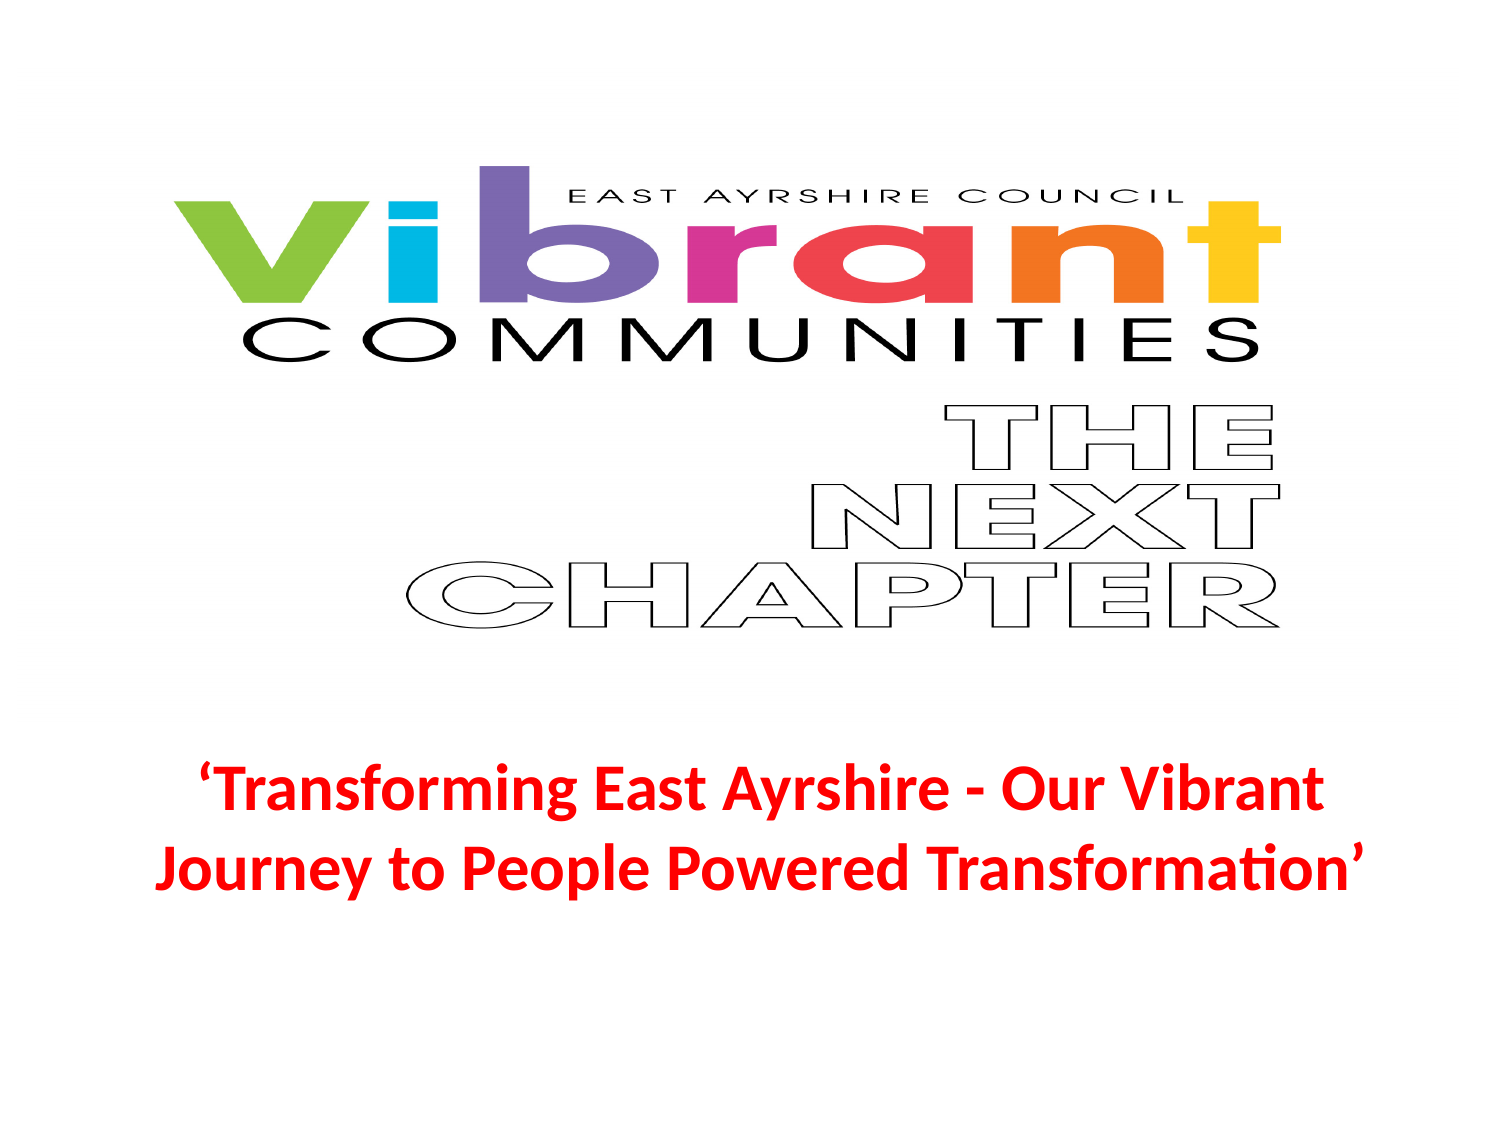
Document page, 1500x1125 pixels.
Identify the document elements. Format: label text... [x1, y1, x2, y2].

picture [17, 68, 1459, 726]
text_box ‘Transforming East Ayrshire - Our Vibrant Journey to People Powered Transformation’ [64, 733, 1459, 911]
